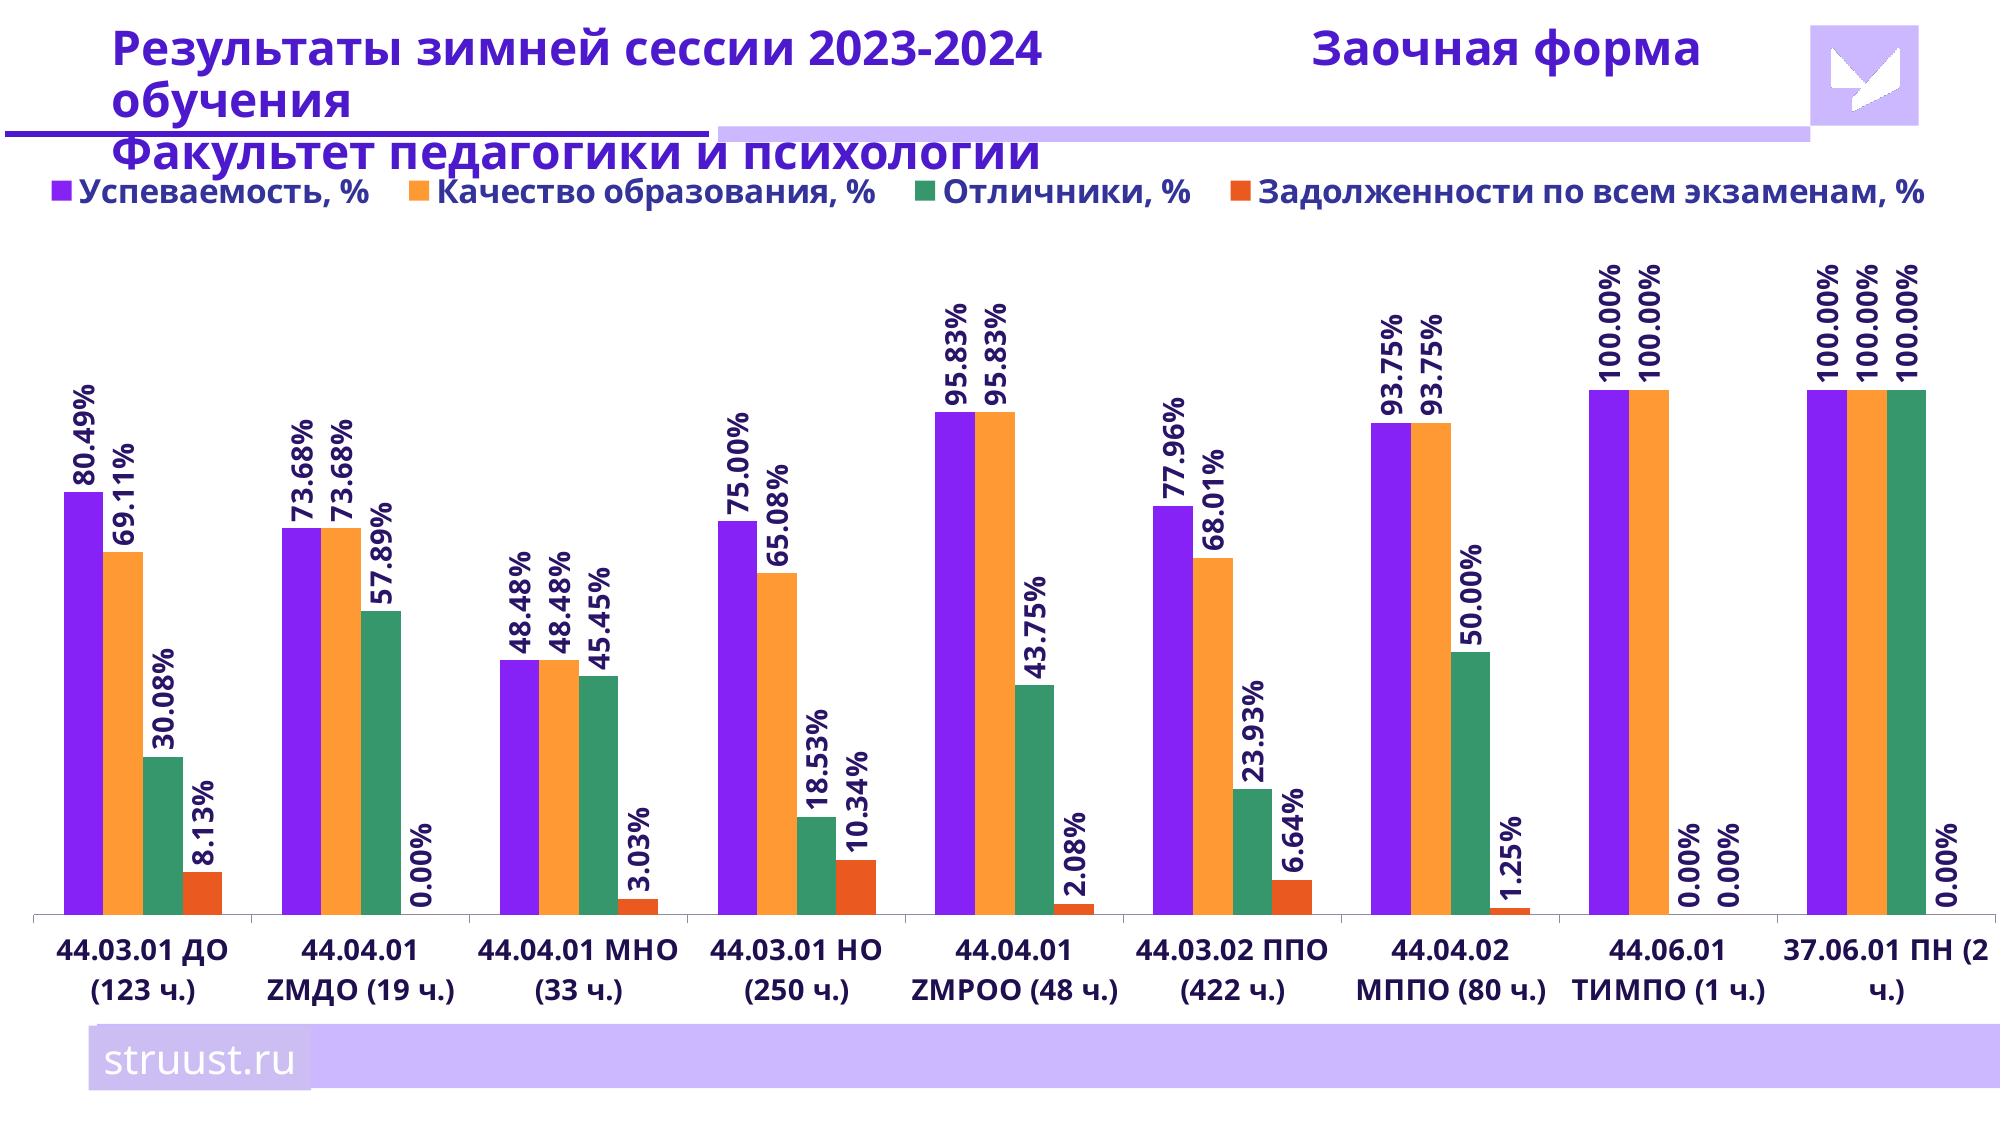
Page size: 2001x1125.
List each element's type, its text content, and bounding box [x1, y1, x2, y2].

chart [0, 148, 2000, 1010]
picture [1829, 43, 1901, 116]
text_box struust.ru [88, 1025, 312, 1091]
title Результаты зимней сессии 2023-2024 Заочная форма обучения Факультет педагогики и психологии [96, 17, 1811, 87]
